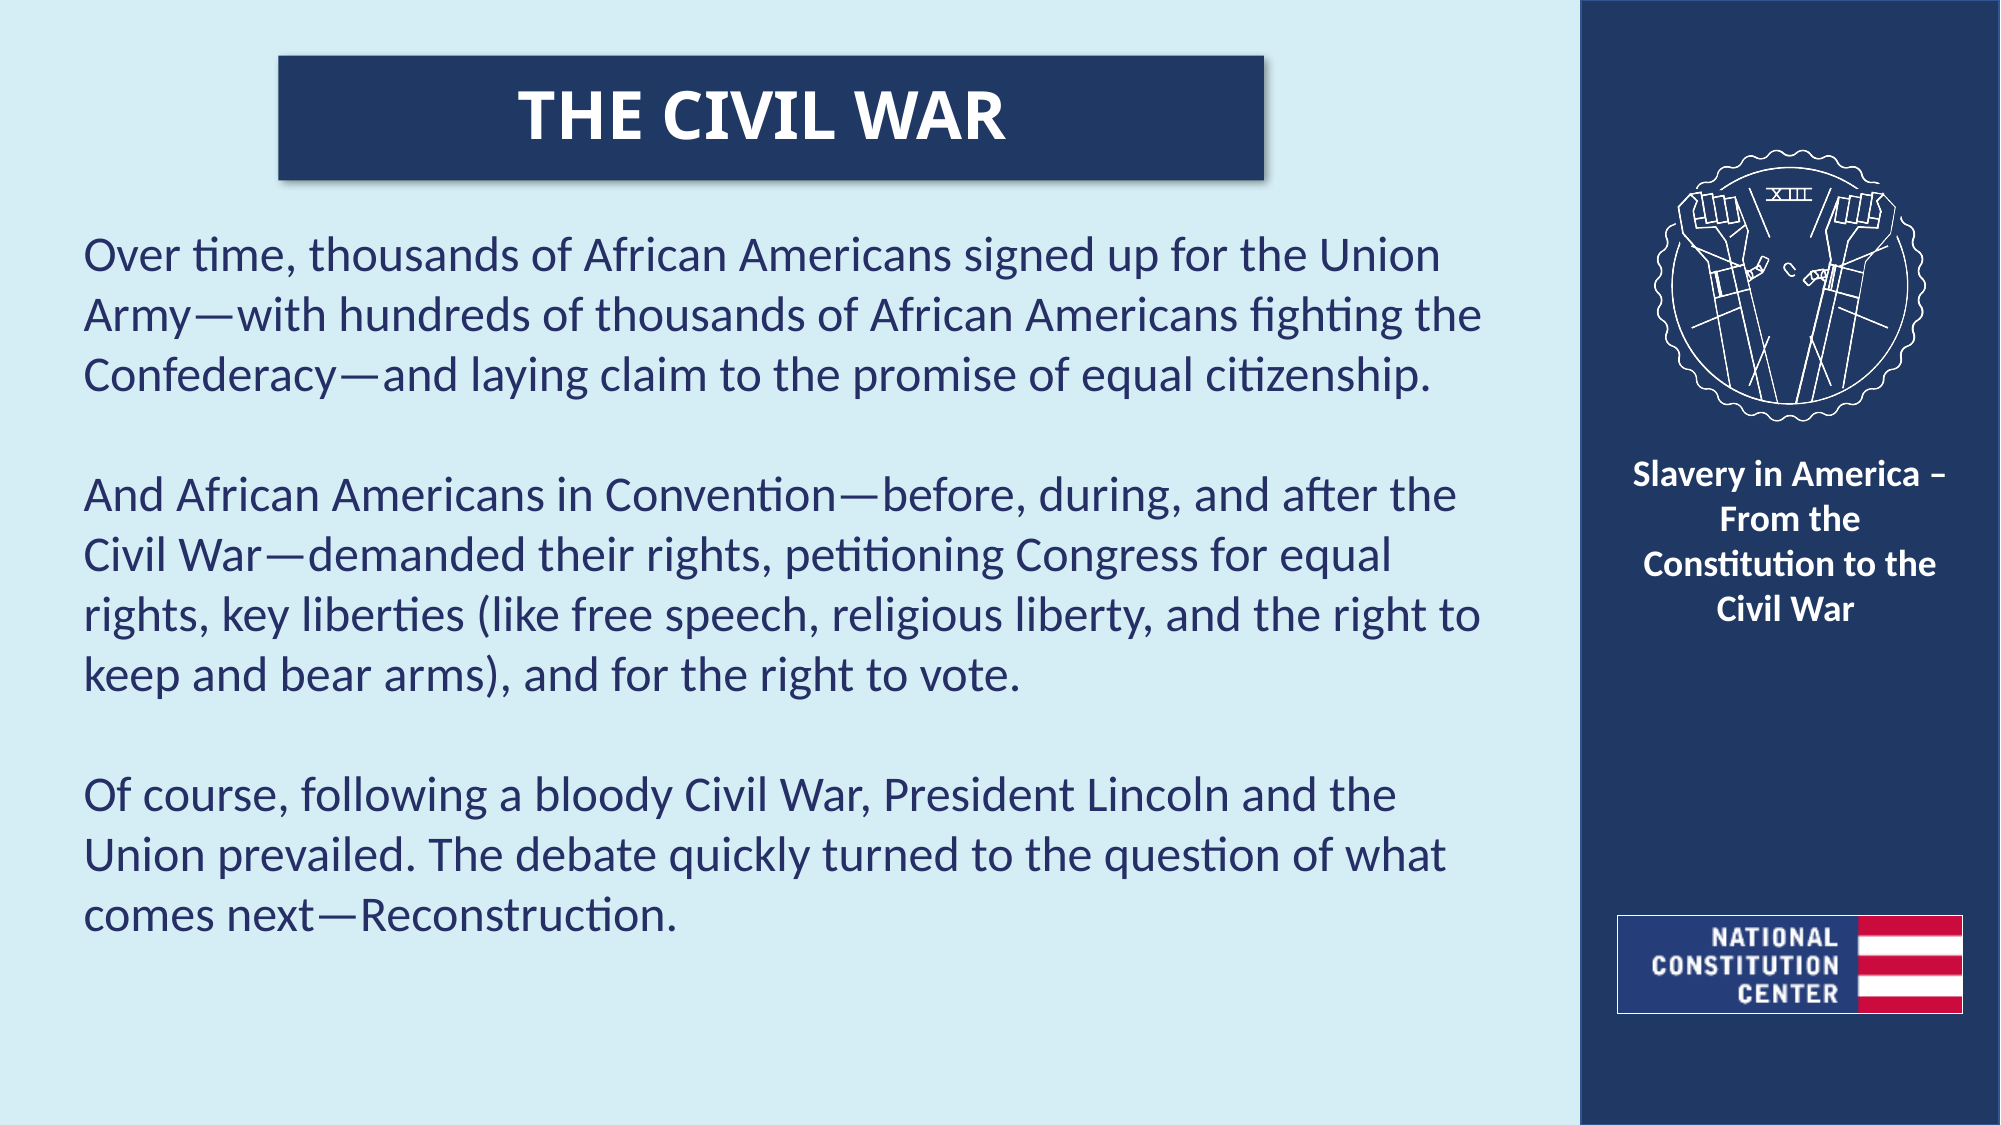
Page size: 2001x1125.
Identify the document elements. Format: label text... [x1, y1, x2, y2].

picture [0, 0, 1580, 1125]
text_box Slavery in America – From the Constitution to the Civil War [1617, 441, 1963, 636]
picture [1617, 915, 1963, 1014]
text_box THE CIVIL WAR [278, 55, 1264, 181]
picture [1640, 135, 1940, 436]
text_box Over time, thousands of African Americans signed up for the Union Army—with hundreds of thousands of African Americans fighting the Confederacy—and laying claim to the promise of equal citizenship. And African Americans in Convention—before, during, and after the Civil War—demanded their rights, petitioning Congress for equal rights, key liberties (like free speech, religious liberty, and the right to keep and bear arms), and for the right to vote. Of course, following a bloody Civil War, President Lincoln and the Union prevailed. The debate quickly turned to the question of what comes next—Reconstruction. [68, 214, 1545, 950]
text_box [1580, 0, 2000, 1125]
